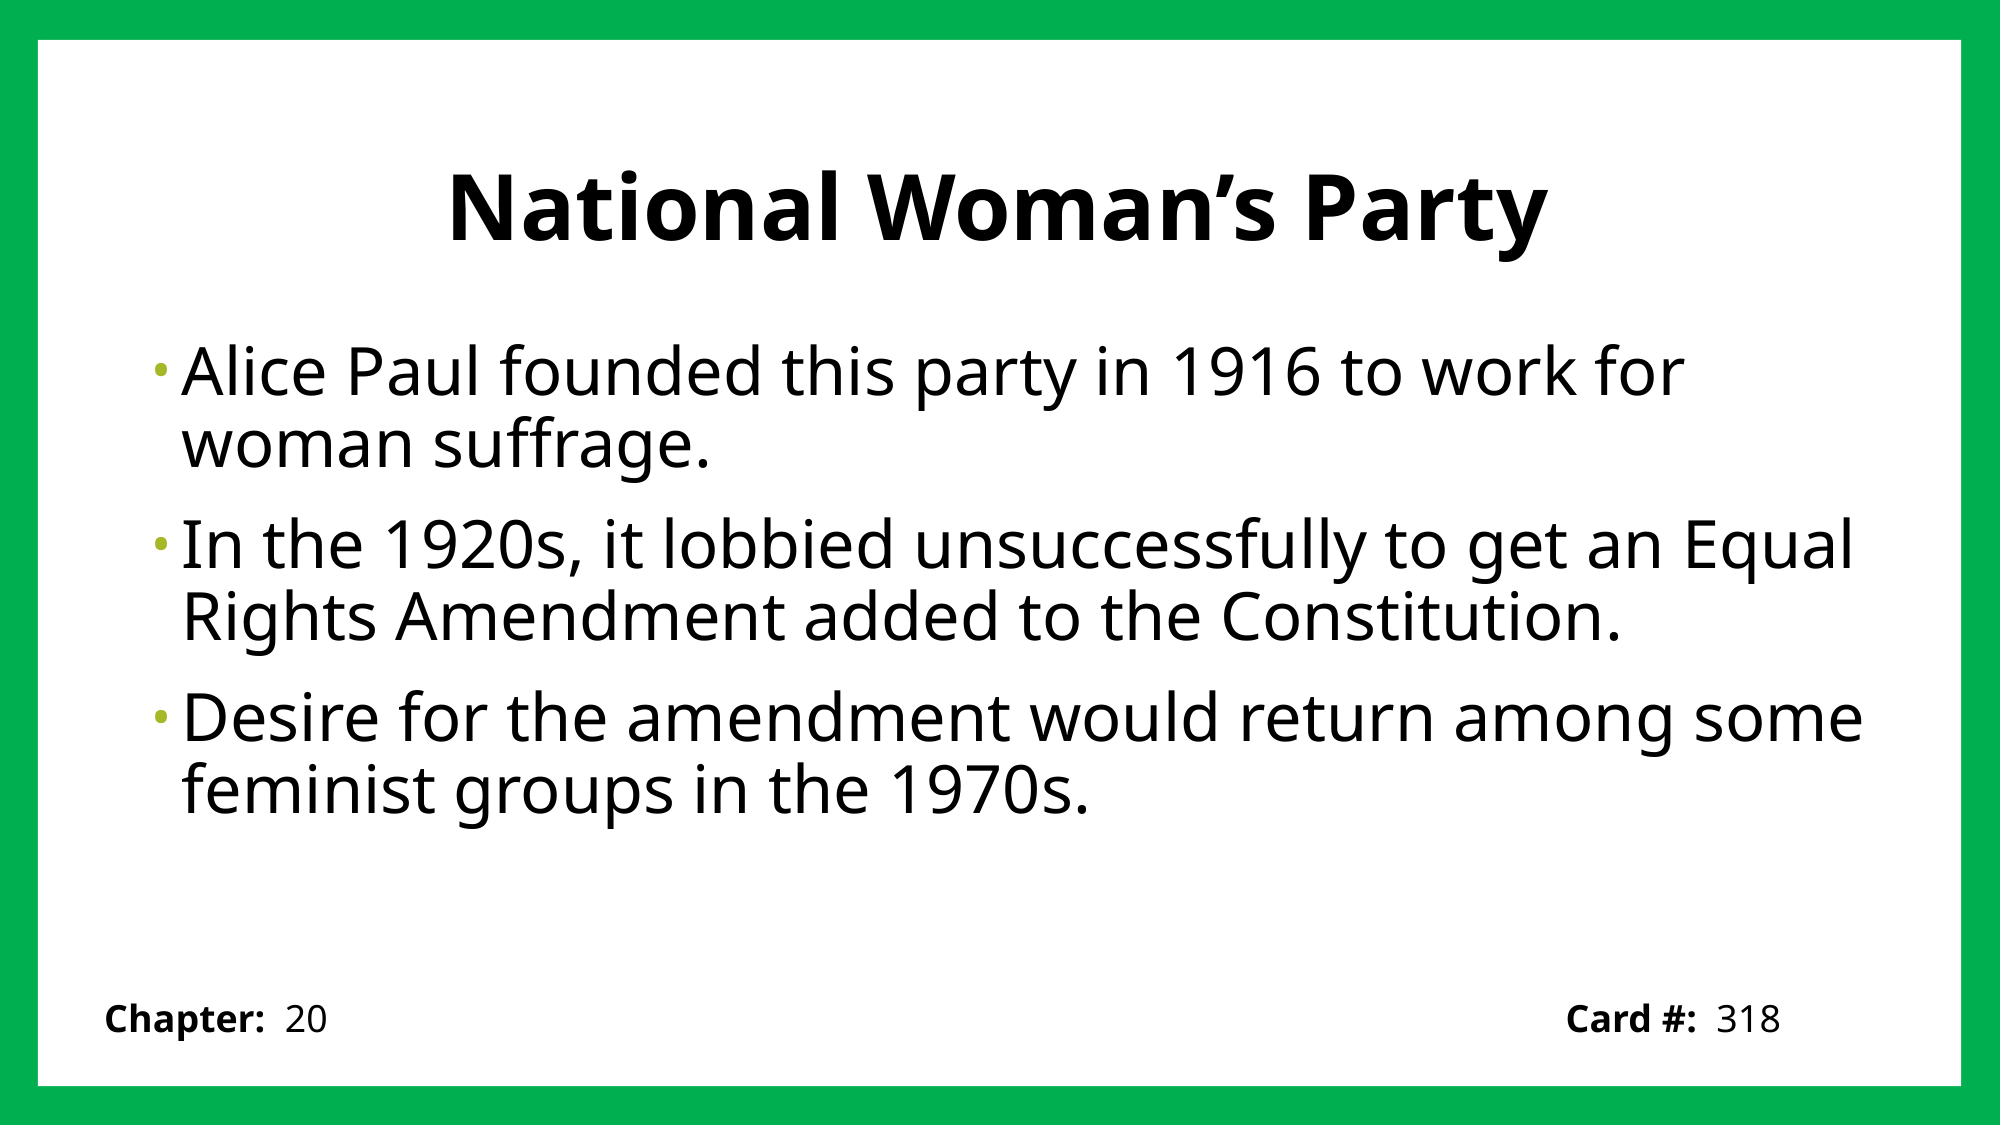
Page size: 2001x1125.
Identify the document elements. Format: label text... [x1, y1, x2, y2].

title National Woman’s Party [187, 99, 1808, 323]
text_box Card #: 318 [1550, 987, 1913, 1047]
text_box Chapter: 20 [89, 987, 605, 1048]
list Alice Paul founded this party in 1916 to work for woman suffrage. In the 1920s, it lobbied unsuccessfully to get an Equal Rights Amendment added to the Constitution. Desire for the amendment would return among some feminist groups in the 1970s. [129, 329, 1886, 926]
